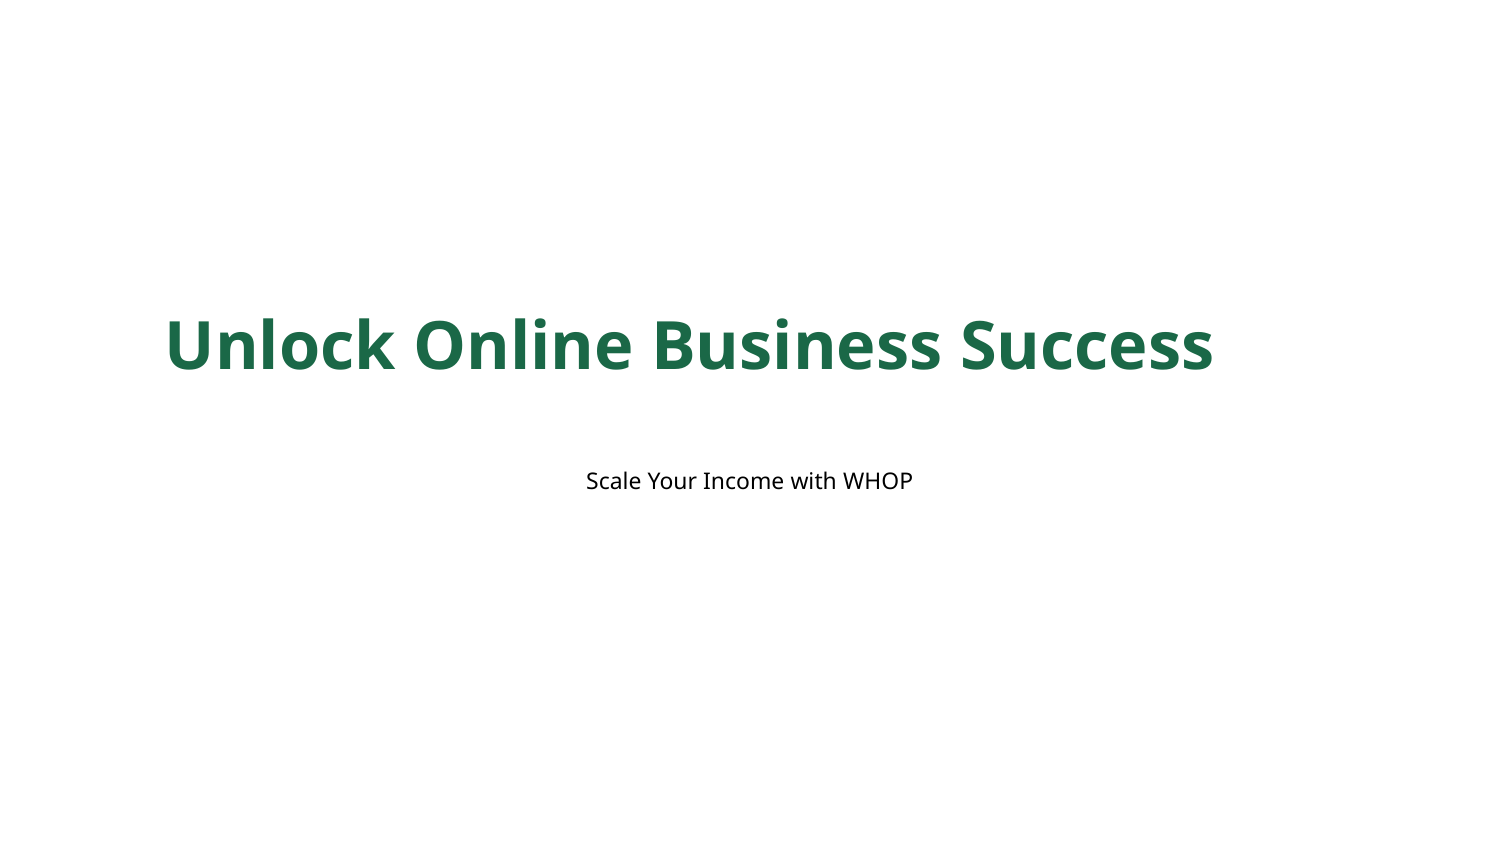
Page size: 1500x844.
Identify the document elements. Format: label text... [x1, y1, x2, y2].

text_box Unlock Online Business Success Scale Your Income with WHOP [149, 295, 1350, 718]
